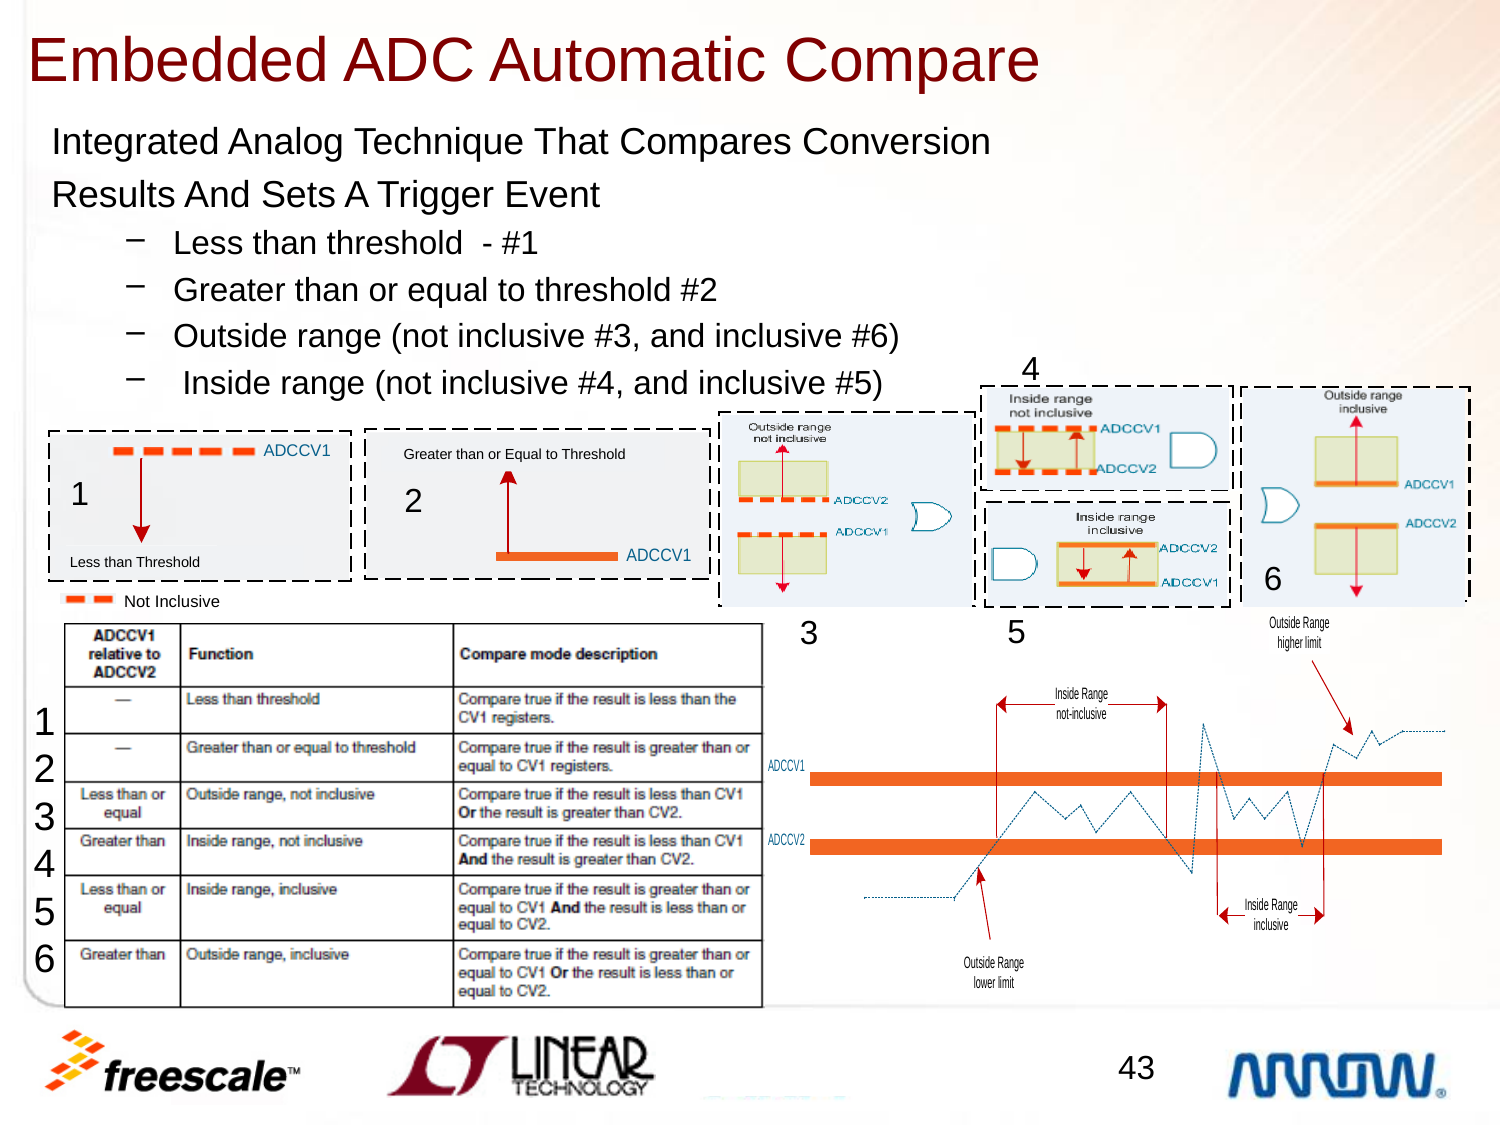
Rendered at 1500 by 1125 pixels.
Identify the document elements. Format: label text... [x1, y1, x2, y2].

text_box [1241, 386, 1470, 406]
list Integrated Analog Technique That Compares Conversion Results And Sets A Trigger Event Less than threshold - #1 Greater than or equal to threshold #2 Outside range (not inclusive #3, and inclusive #6) Inside range (not inclusive #4, and inclusive #5) [35, 109, 1307, 481]
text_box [976, 497, 1238, 598]
title Embedded ADC Automatic Compare [12, 12, 1500, 101]
picture [0, 0, 1500, 1125]
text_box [758, 599, 1456, 1008]
text_box 1 2 3 4 5 6 [18, 688, 59, 989]
text_box -VREF/2 [973, 488, 1241, 599]
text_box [49, 404, 973, 613]
text_box [981, 385, 1006, 393]
text_box 4 [1006, 339, 1056, 387]
text_box [1056, 385, 1233, 393]
